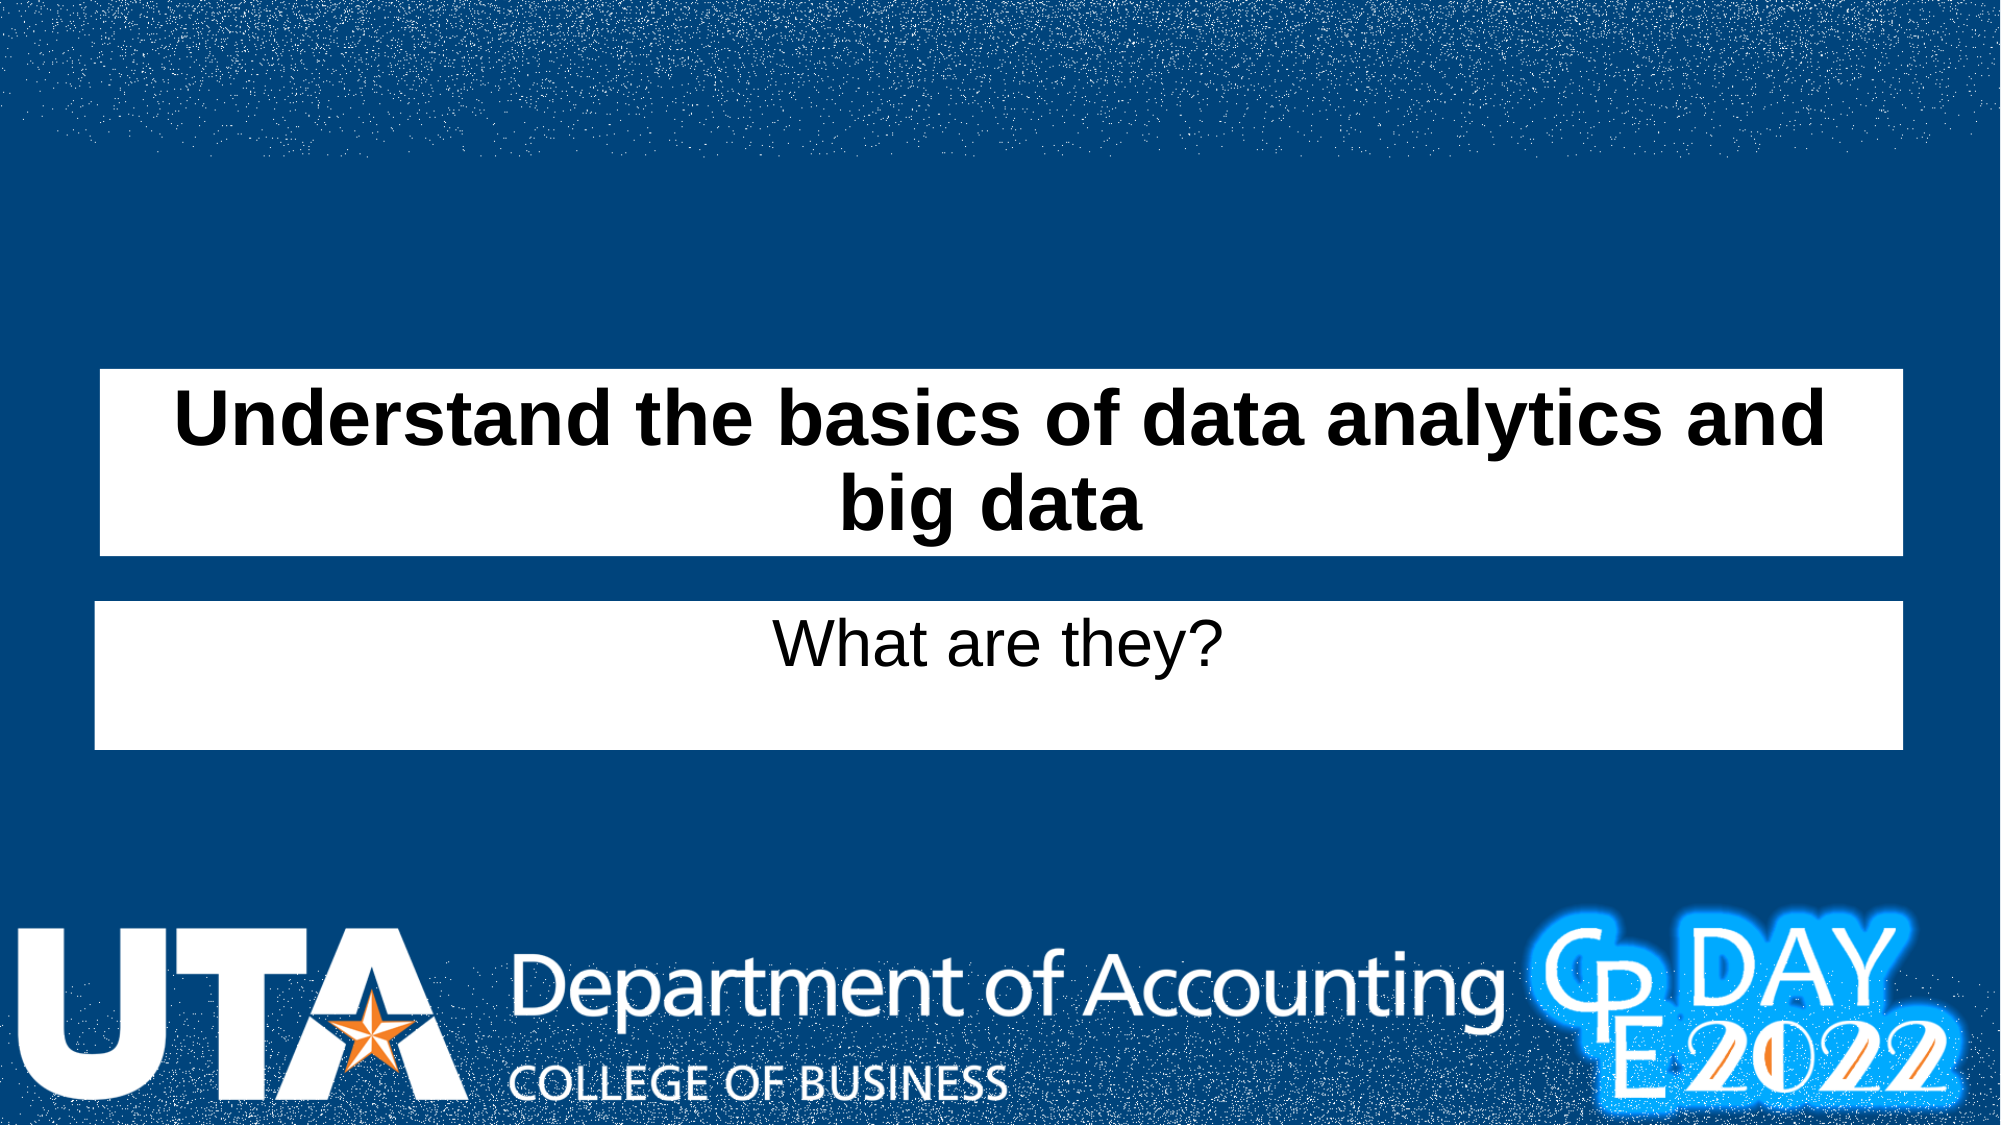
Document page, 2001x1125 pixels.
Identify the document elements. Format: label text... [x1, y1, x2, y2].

picture [0, 0, 2001, 1125]
list What are they? [94, 601, 1904, 750]
title Understand the basics of data analytics and big data [99, 368, 1904, 557]
